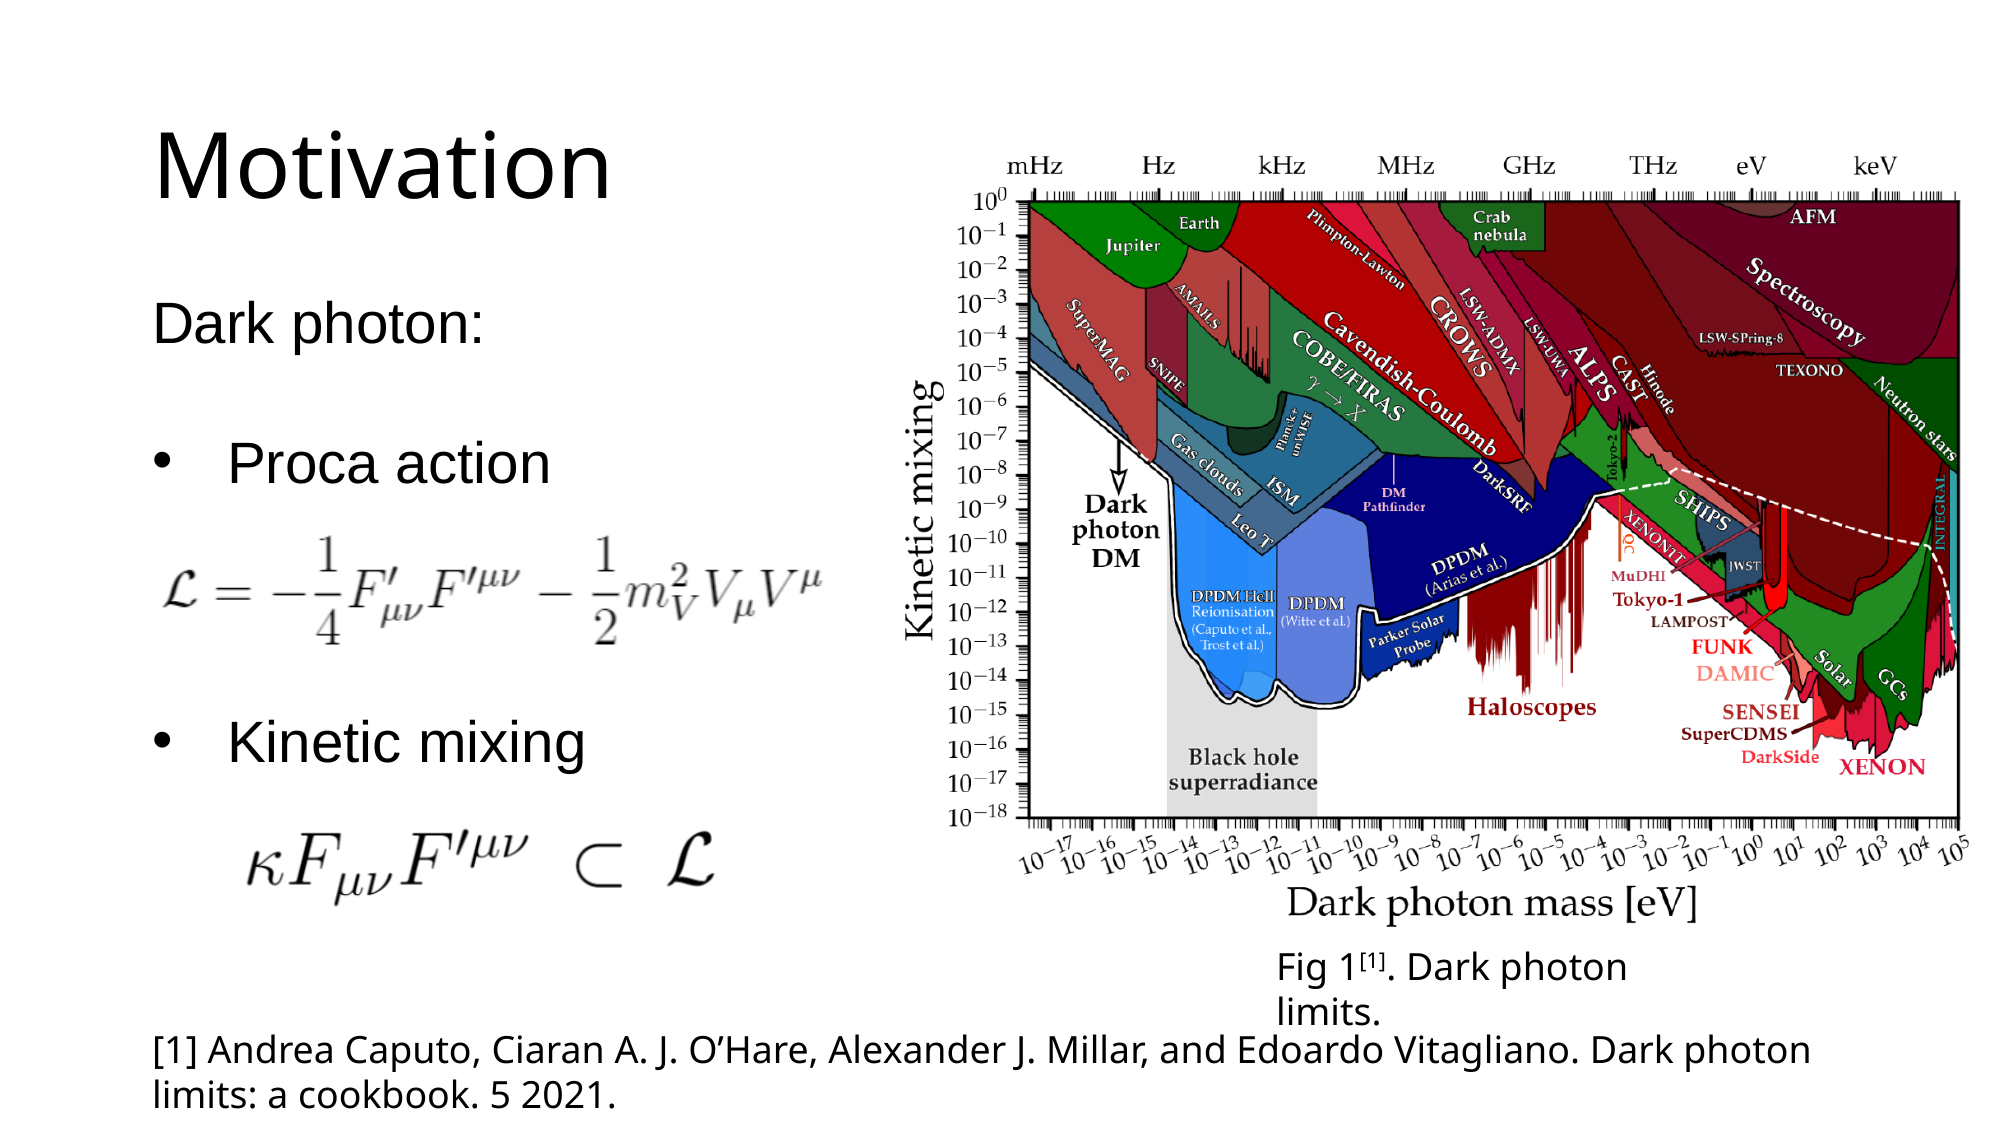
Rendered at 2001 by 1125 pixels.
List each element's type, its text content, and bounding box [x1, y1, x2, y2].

text_box Dark photon: Proca action Kinetic mixing [137, 936, 2000, 1125]
picture [119, 518, 833, 679]
text_box Fig 1[1]. Dark photon limits. [1261, 936, 1713, 1041]
text_box Dark photon: Proca action Kinetic mixing [137, 278, 1261, 1019]
title Motivation [137, 59, 1863, 278]
picture [875, 144, 2000, 936]
text_box [1] Andrea Caputo, Ciaran A. J. O’Hare, Alexander J. Millar, and Edoardo Vitagliano. Dark photon limits: a cookbook. 5 2021. [137, 1019, 1863, 1124]
picture [233, 802, 719, 916]
